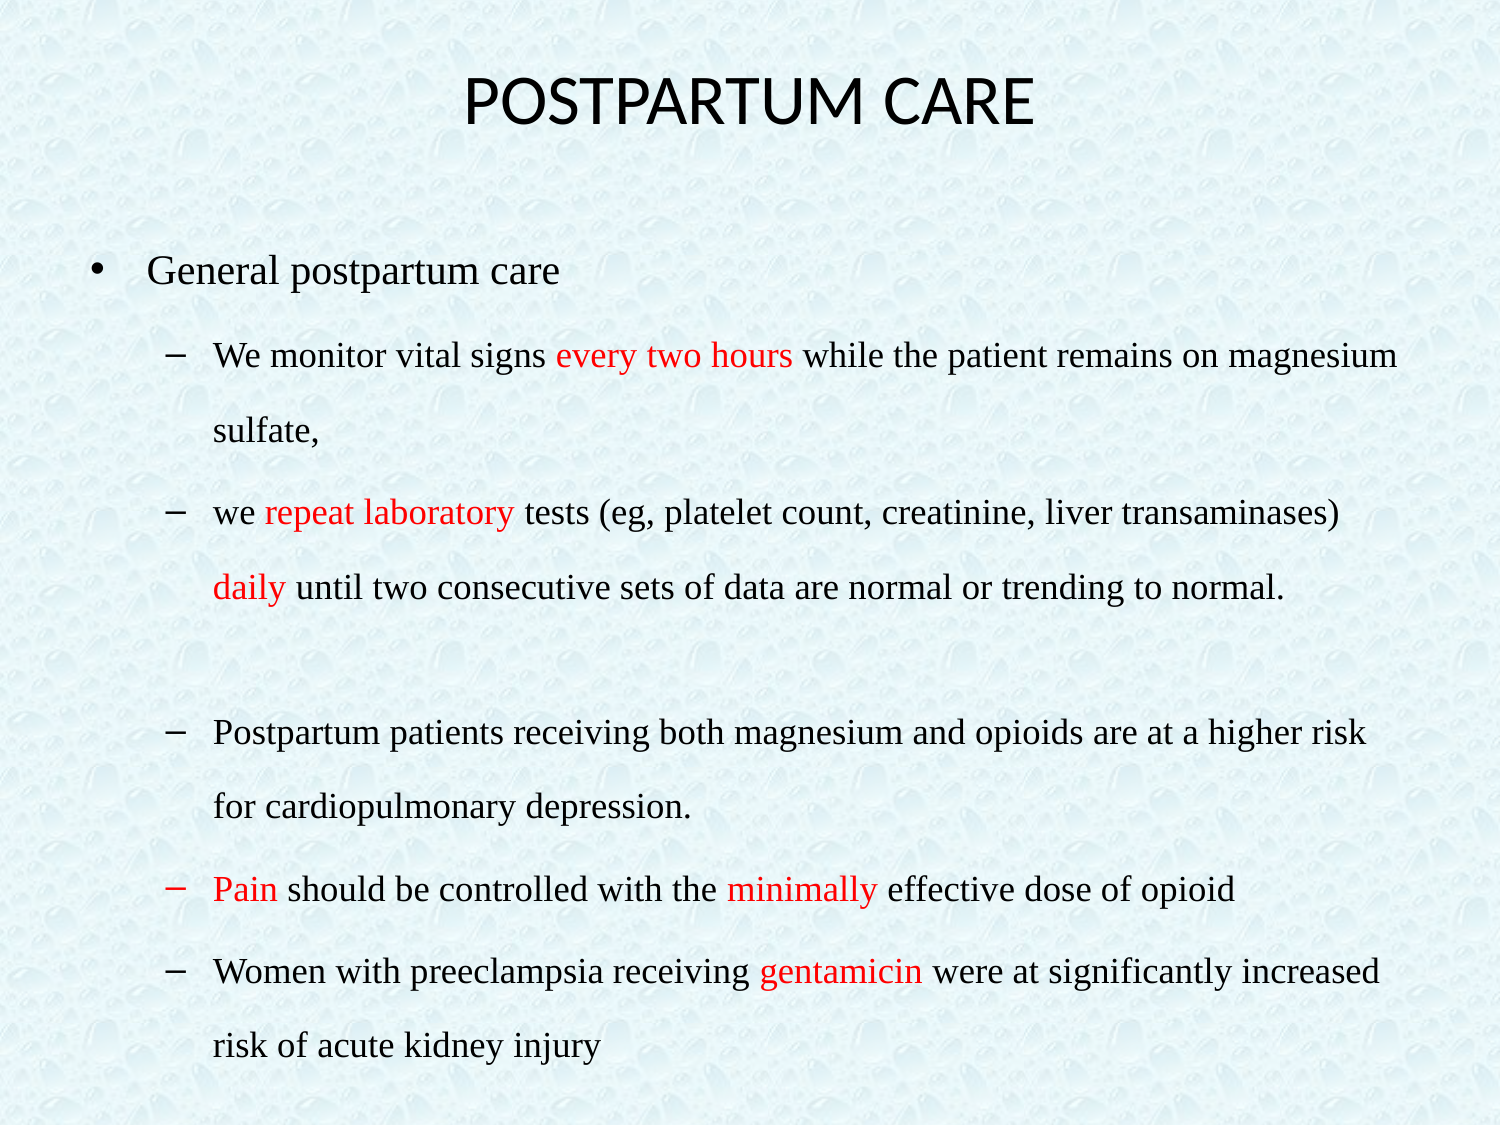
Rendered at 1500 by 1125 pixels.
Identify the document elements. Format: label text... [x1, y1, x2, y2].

list General postpartum care We monitor vital signs every two hours while the patient remains on magnesium sulfate, we repeat laboratory tests (eg, platelet count, creatinine, liver transaminases) daily until two consecutive sets of data are normal or trending to normal. Postpartum patients receiving both magnesium and opioids are at a higher risk for cardiopulmonary depression. Pain should be controlled with the minimally effective dose of opioid Women with preeclampsia receiving gentamicin were at significantly increased risk of acute kidney injury [75, 200, 1425, 1075]
title POSTPARTUM CARE [75, 45, 1425, 200]
